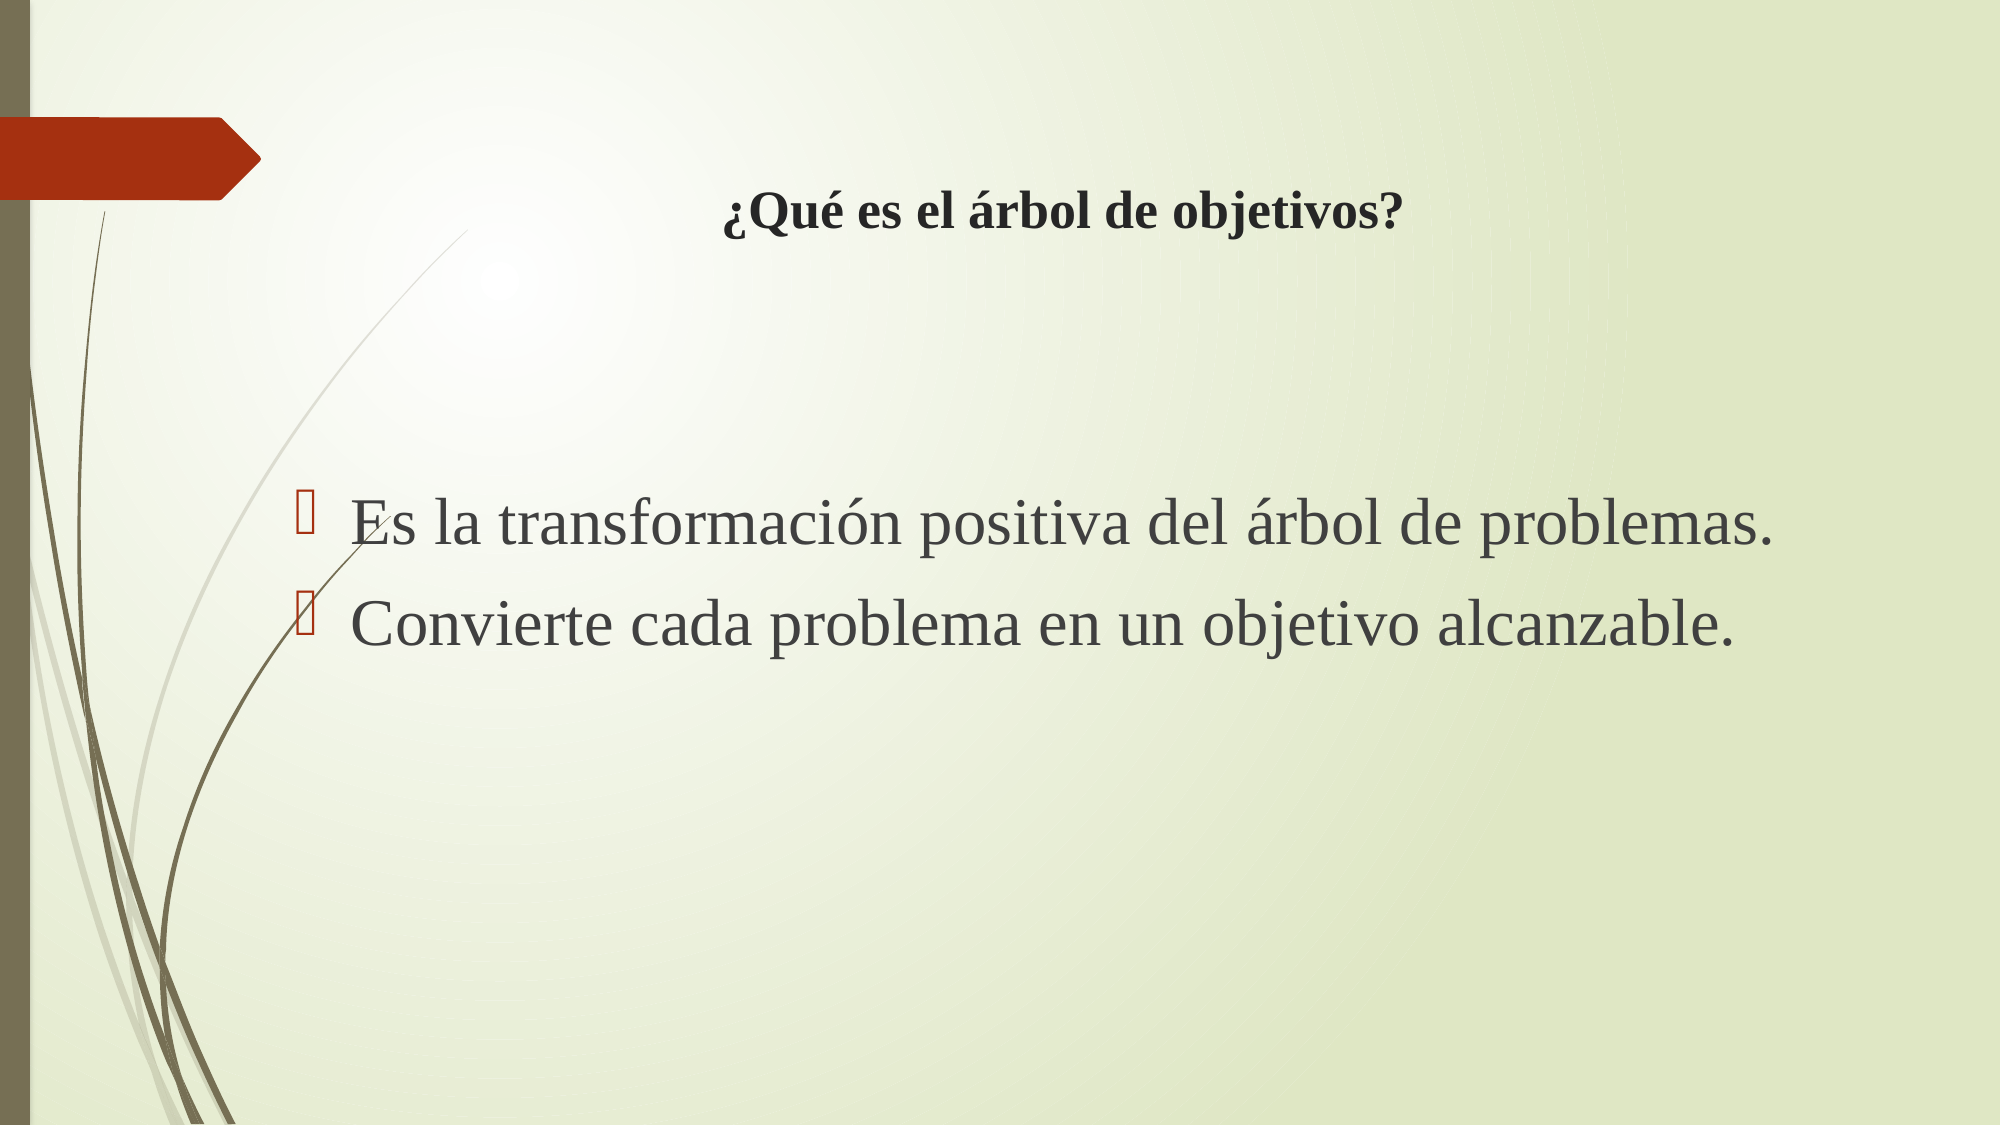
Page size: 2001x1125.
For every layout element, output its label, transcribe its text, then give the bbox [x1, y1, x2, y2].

title ¿Qué es el árbol de objetivos? [425, 102, 1703, 313]
list Es la transformación positiva del árbol de problemas. Convierte cada problema en un objetivo alcanzable. [279, 470, 1885, 706]
